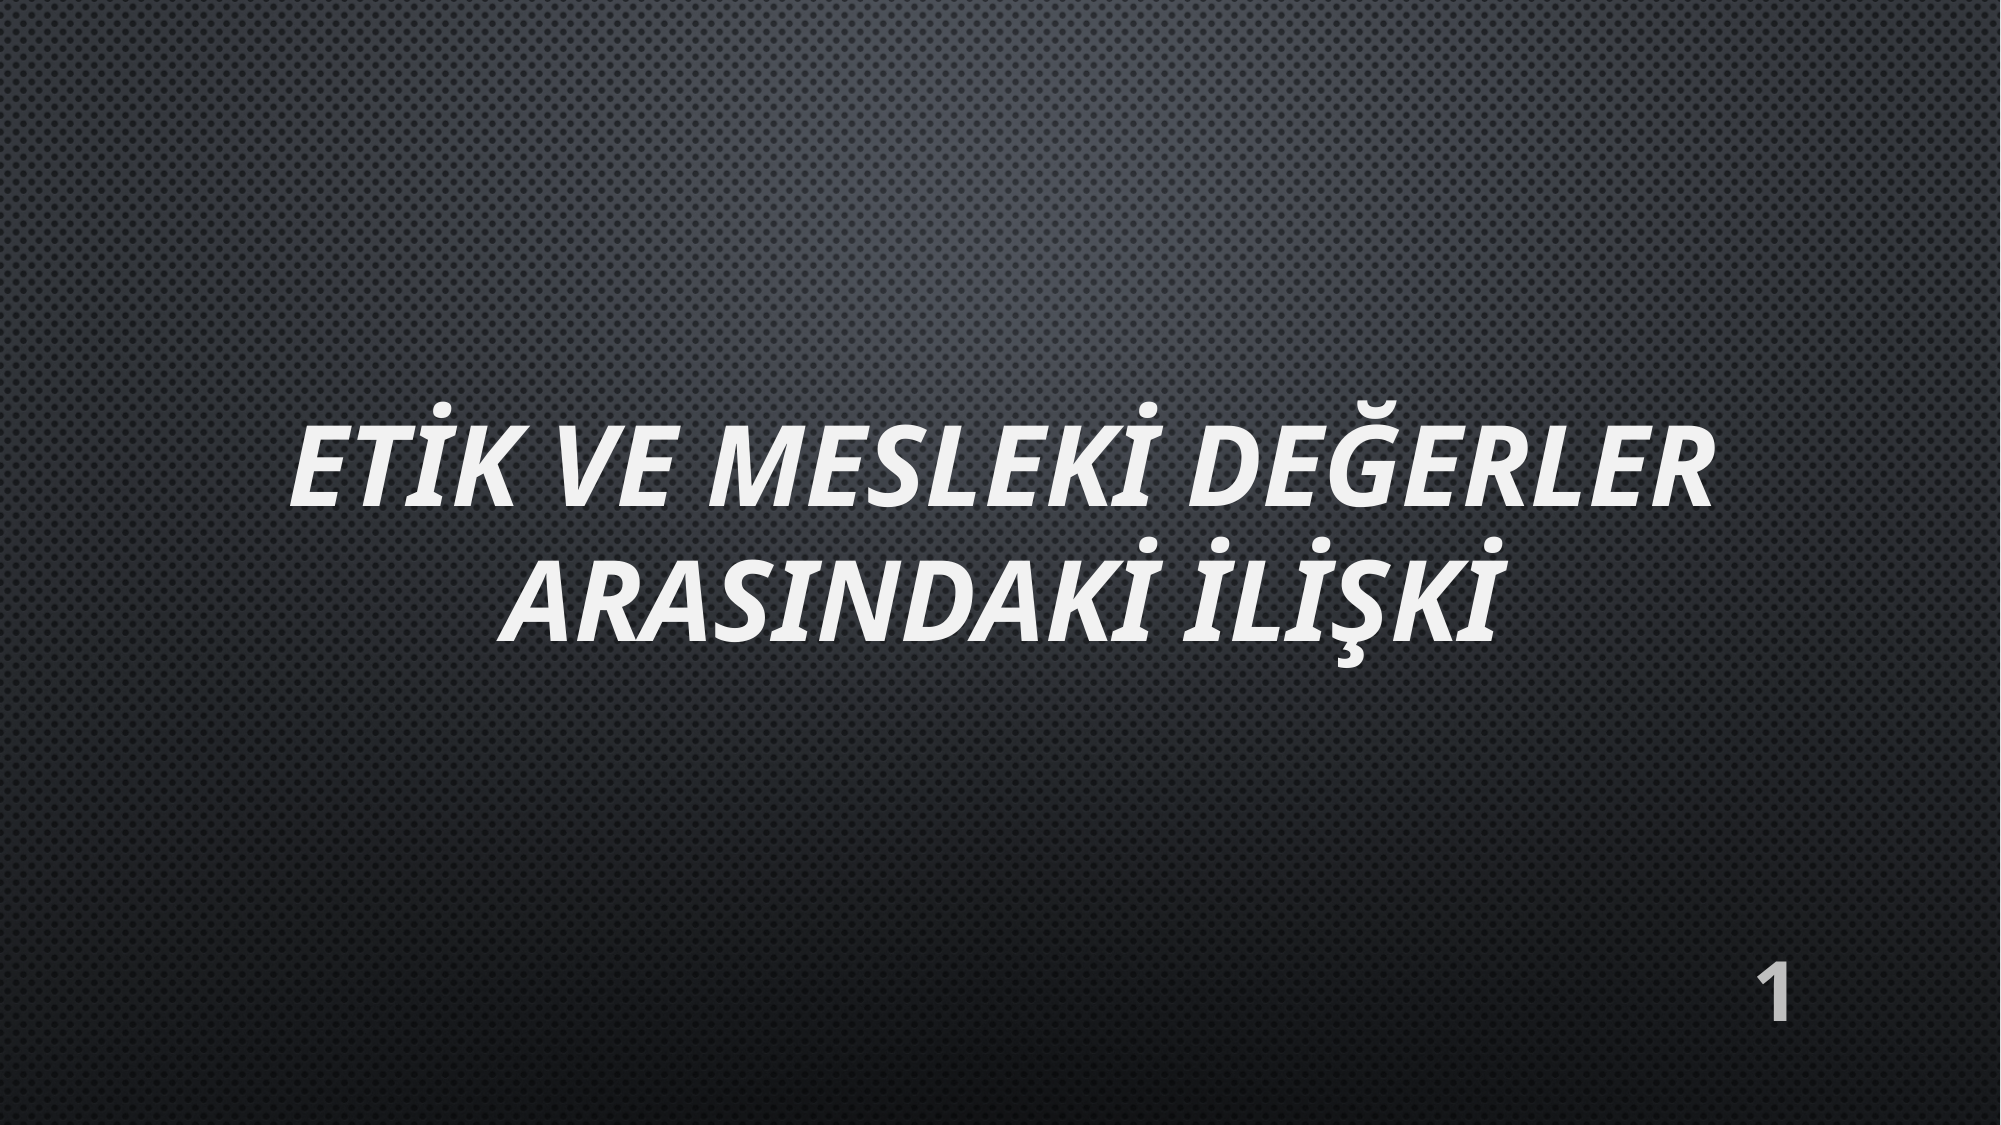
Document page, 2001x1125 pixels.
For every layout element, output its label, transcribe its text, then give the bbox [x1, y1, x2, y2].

title ETİK VE MESLEKİ DEĞERLER ARASINDAKİ İLİŞKİ [153, 238, 1854, 672]
slide_number 1 [1724, 965, 1816, 1025]
